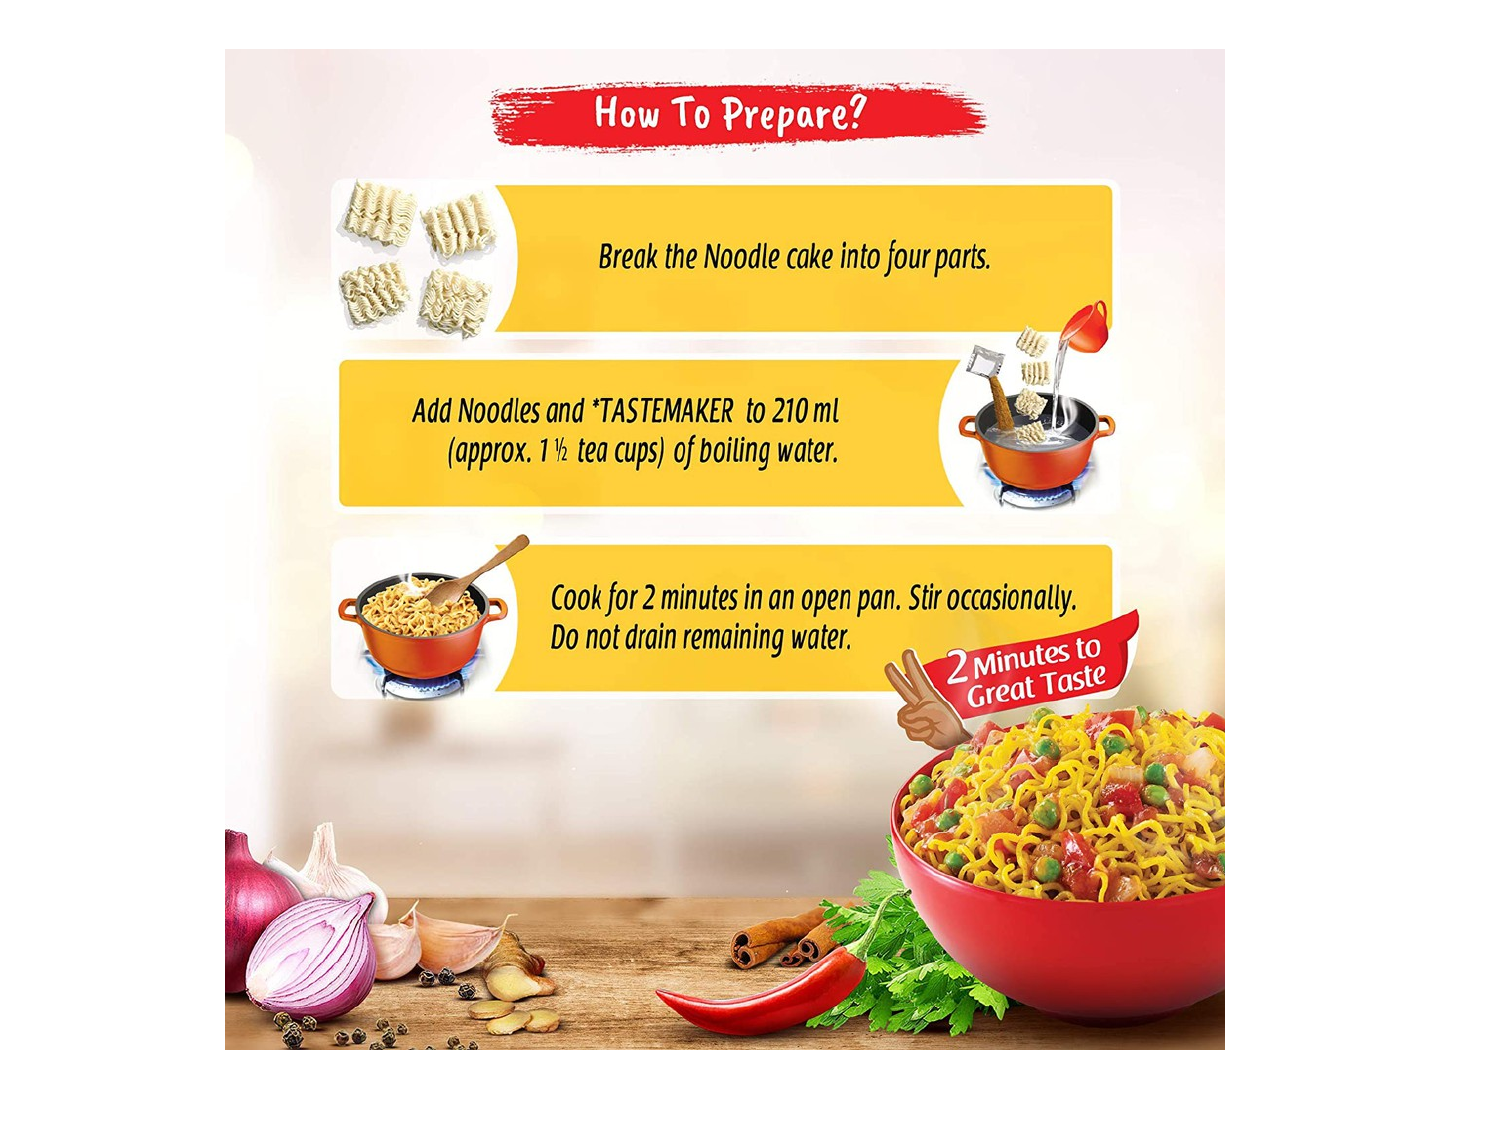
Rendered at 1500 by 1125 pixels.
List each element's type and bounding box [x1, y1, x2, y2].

picture [224, 49, 1226, 1051]
